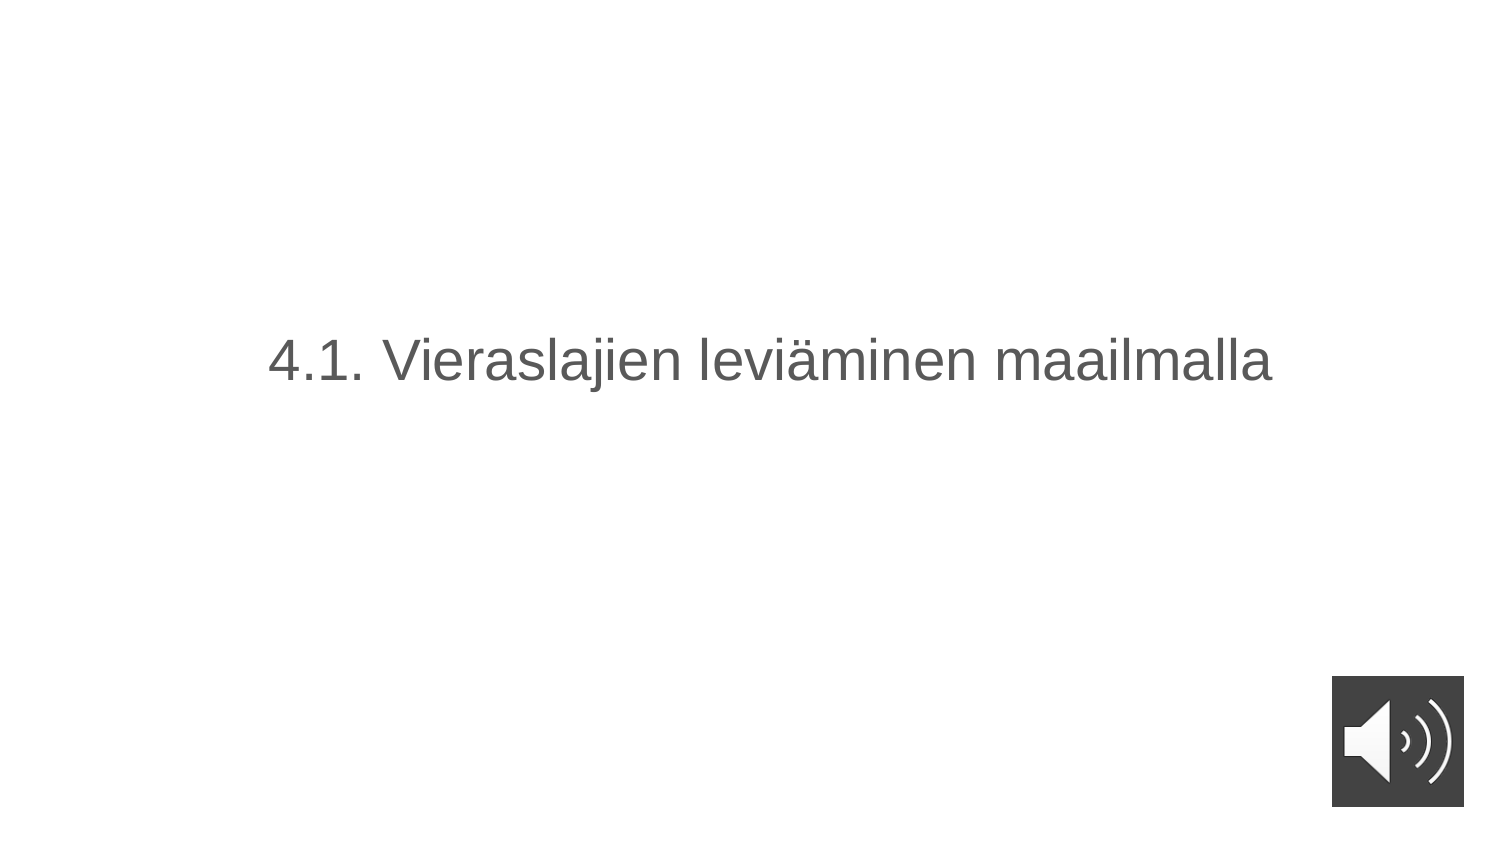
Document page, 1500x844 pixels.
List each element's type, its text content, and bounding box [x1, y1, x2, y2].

picture [1330, 674, 1465, 809]
subtitle 4.1. Vieraslajien leviäminen maailmalla [178, 312, 1322, 443]
